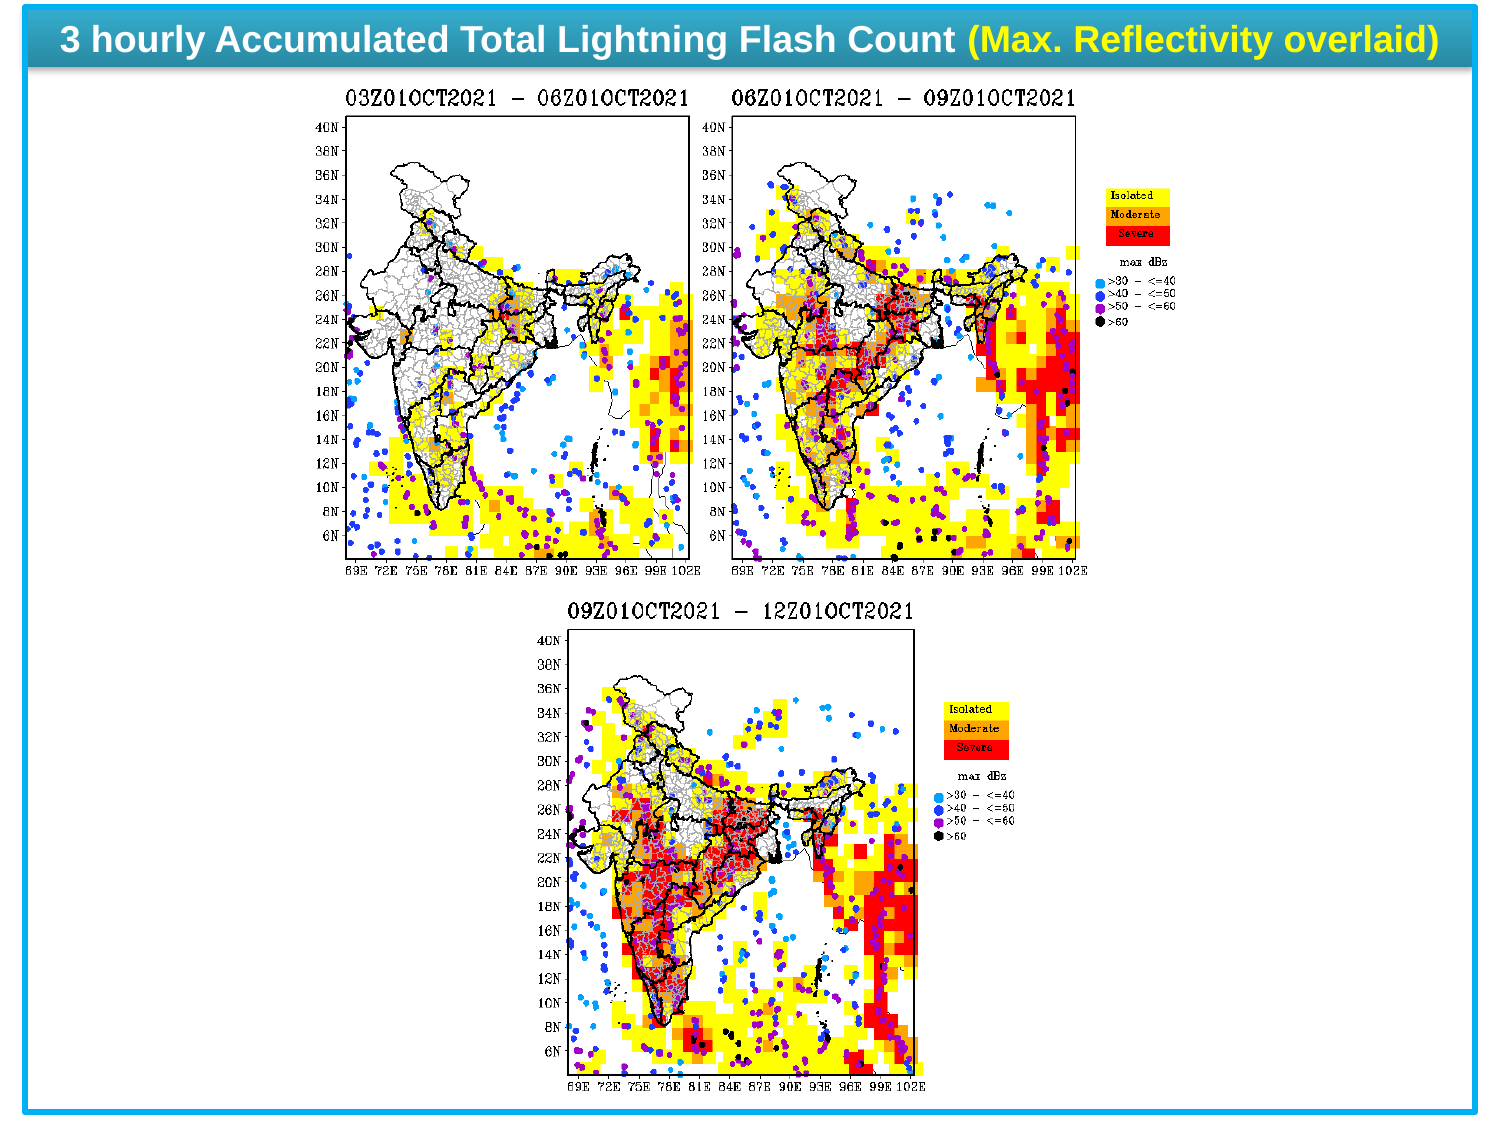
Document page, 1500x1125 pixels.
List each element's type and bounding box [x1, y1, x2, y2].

text_box [23, 5, 1477, 1114]
picture [314, 89, 1176, 1091]
